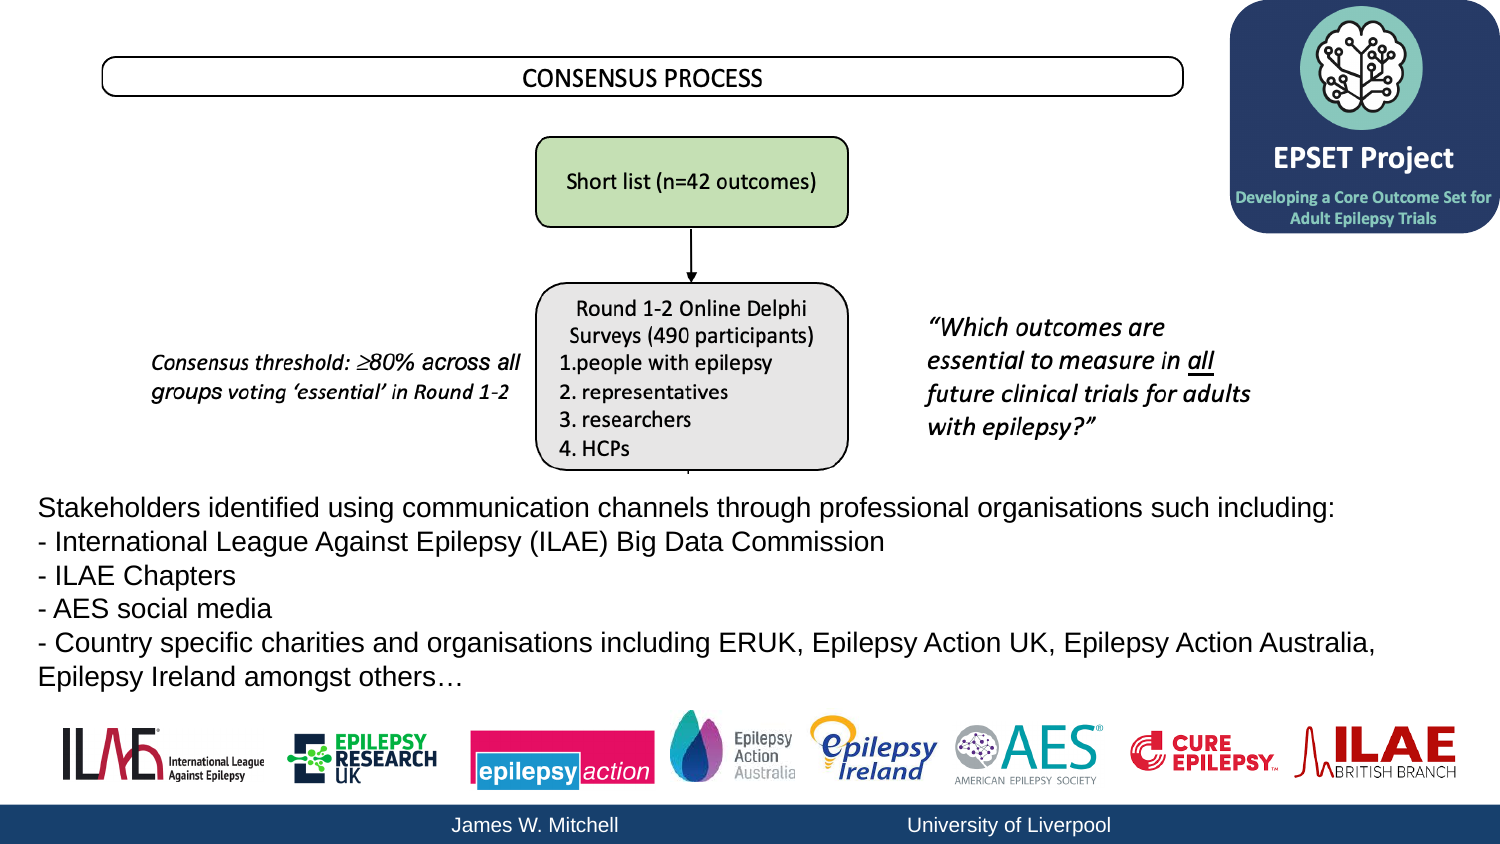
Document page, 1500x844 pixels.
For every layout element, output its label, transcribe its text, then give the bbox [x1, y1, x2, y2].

picture [469, 729, 656, 791]
text_box Stakeholders identified using communication channels through professional organisations such including: - International League Against Epilepsy (ILAE) Big Data Commission - ILAE Chapters - AES social media - Country specific charities and organisations including ERUK, Epilepsy Action UK, Epilepsy Action Australia, Epilepsy Ireland amongst others… [23, 482, 1477, 700]
list [63, 262, 1500, 844]
picture [101, 0, 1500, 474]
picture [1115, 706, 1469, 799]
picture [63, 728, 264, 782]
picture [802, 708, 1105, 793]
picture [670, 710, 795, 782]
picture [286, 728, 442, 788]
